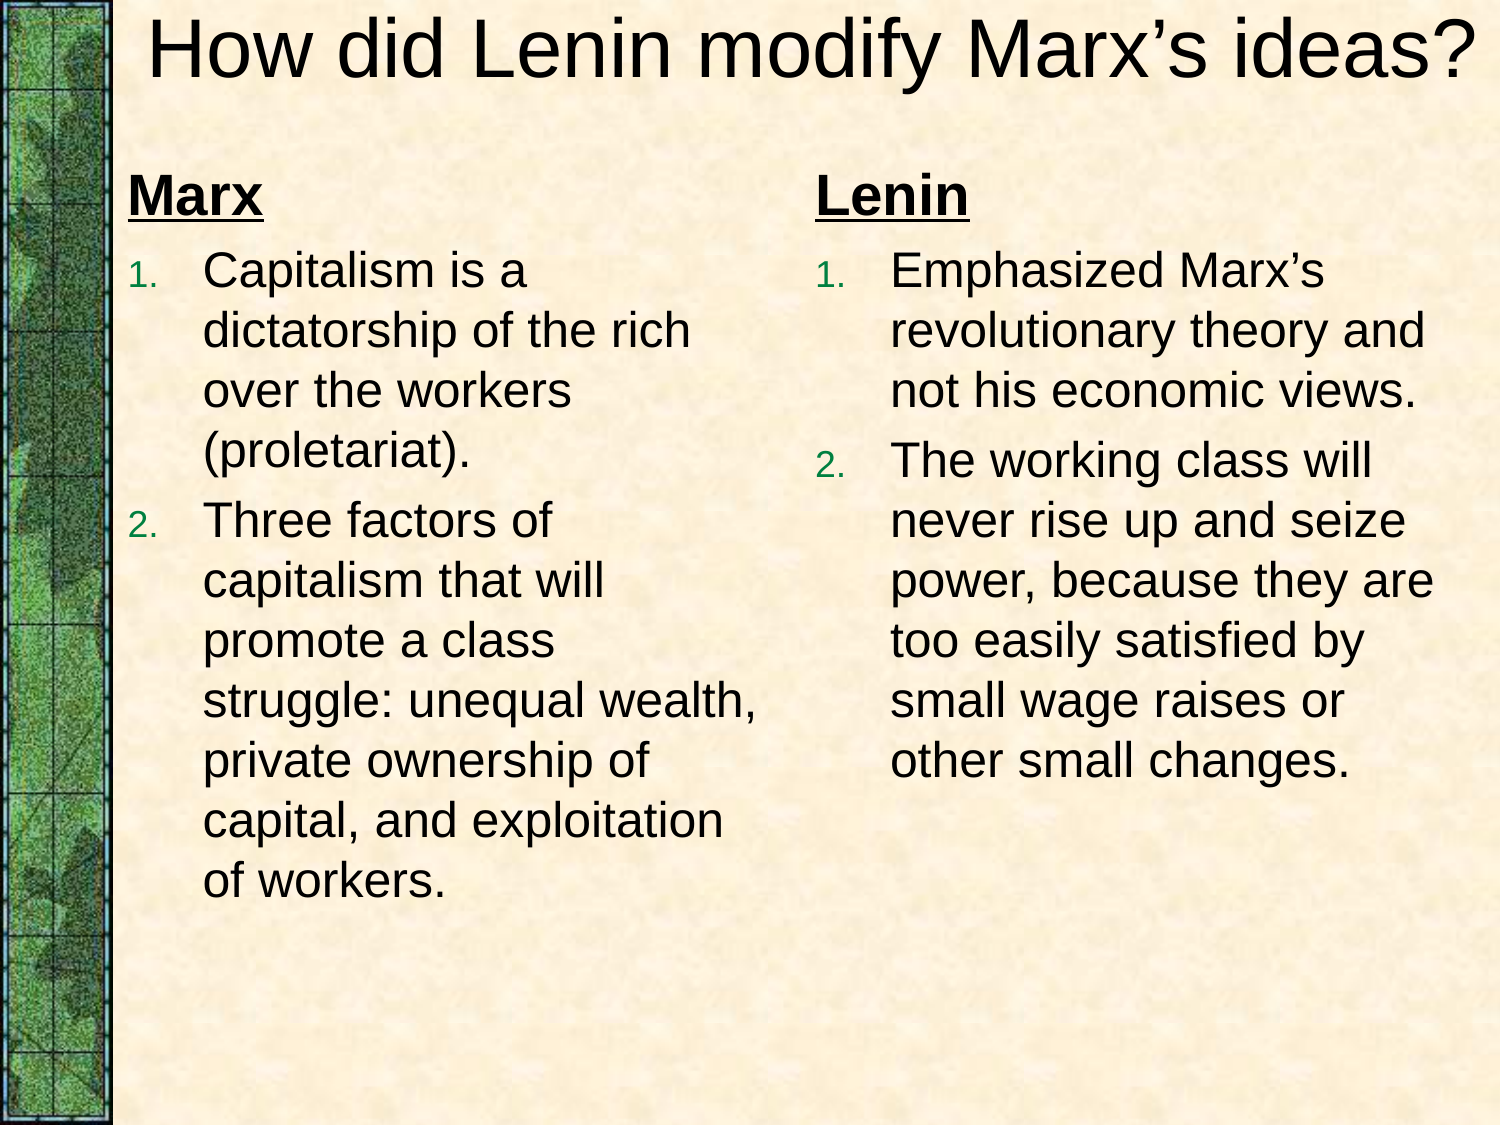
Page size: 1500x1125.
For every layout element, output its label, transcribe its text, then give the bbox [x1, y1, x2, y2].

picture [0, 0, 1500, 1125]
title How did Lenin modify Marx’s ideas? [125, 12, 1500, 75]
list Lenin Emphasized Marx’s revolutionary theory and not his economic views. The working class will never rise up and seize power, because they are too easily satisfied by small wage raises or other small changes. [800, 149, 1463, 1005]
list Marx Capitalism is a dictatorship of the rich over the workers (proletariat). Three factors of capitalism that will promote a class struggle: unequal wealth, private ownership of capital, and exploitation of workers. [112, 149, 775, 1005]
